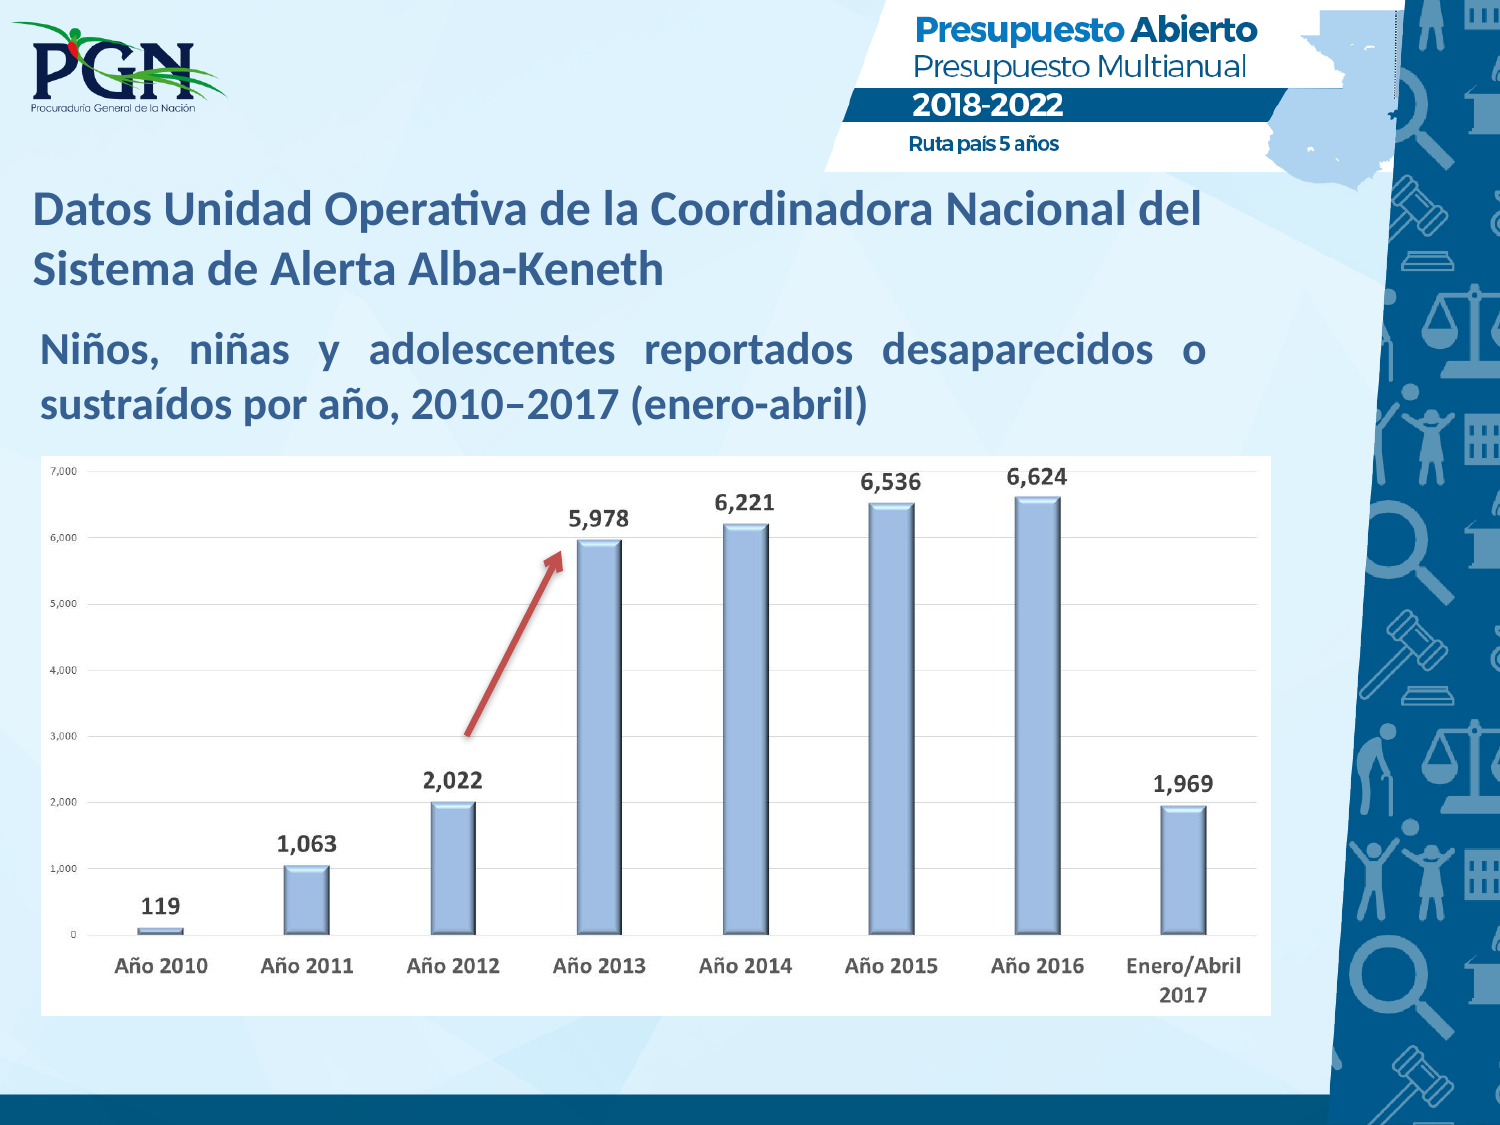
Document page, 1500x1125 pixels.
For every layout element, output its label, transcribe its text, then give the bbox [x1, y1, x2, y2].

text_box Niños, niñas y adolescentes reportados desaparecidos o sustraídos por año, 2010–2017 (enero-abril) [24, 302, 1223, 445]
picture [0, 0, 1500, 1125]
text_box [466, 550, 562, 737]
title Datos Unidad Operativa de la Coordinadora Nacional del Sistema de Alerta Alba-Keneth [17, 191, 1294, 279]
